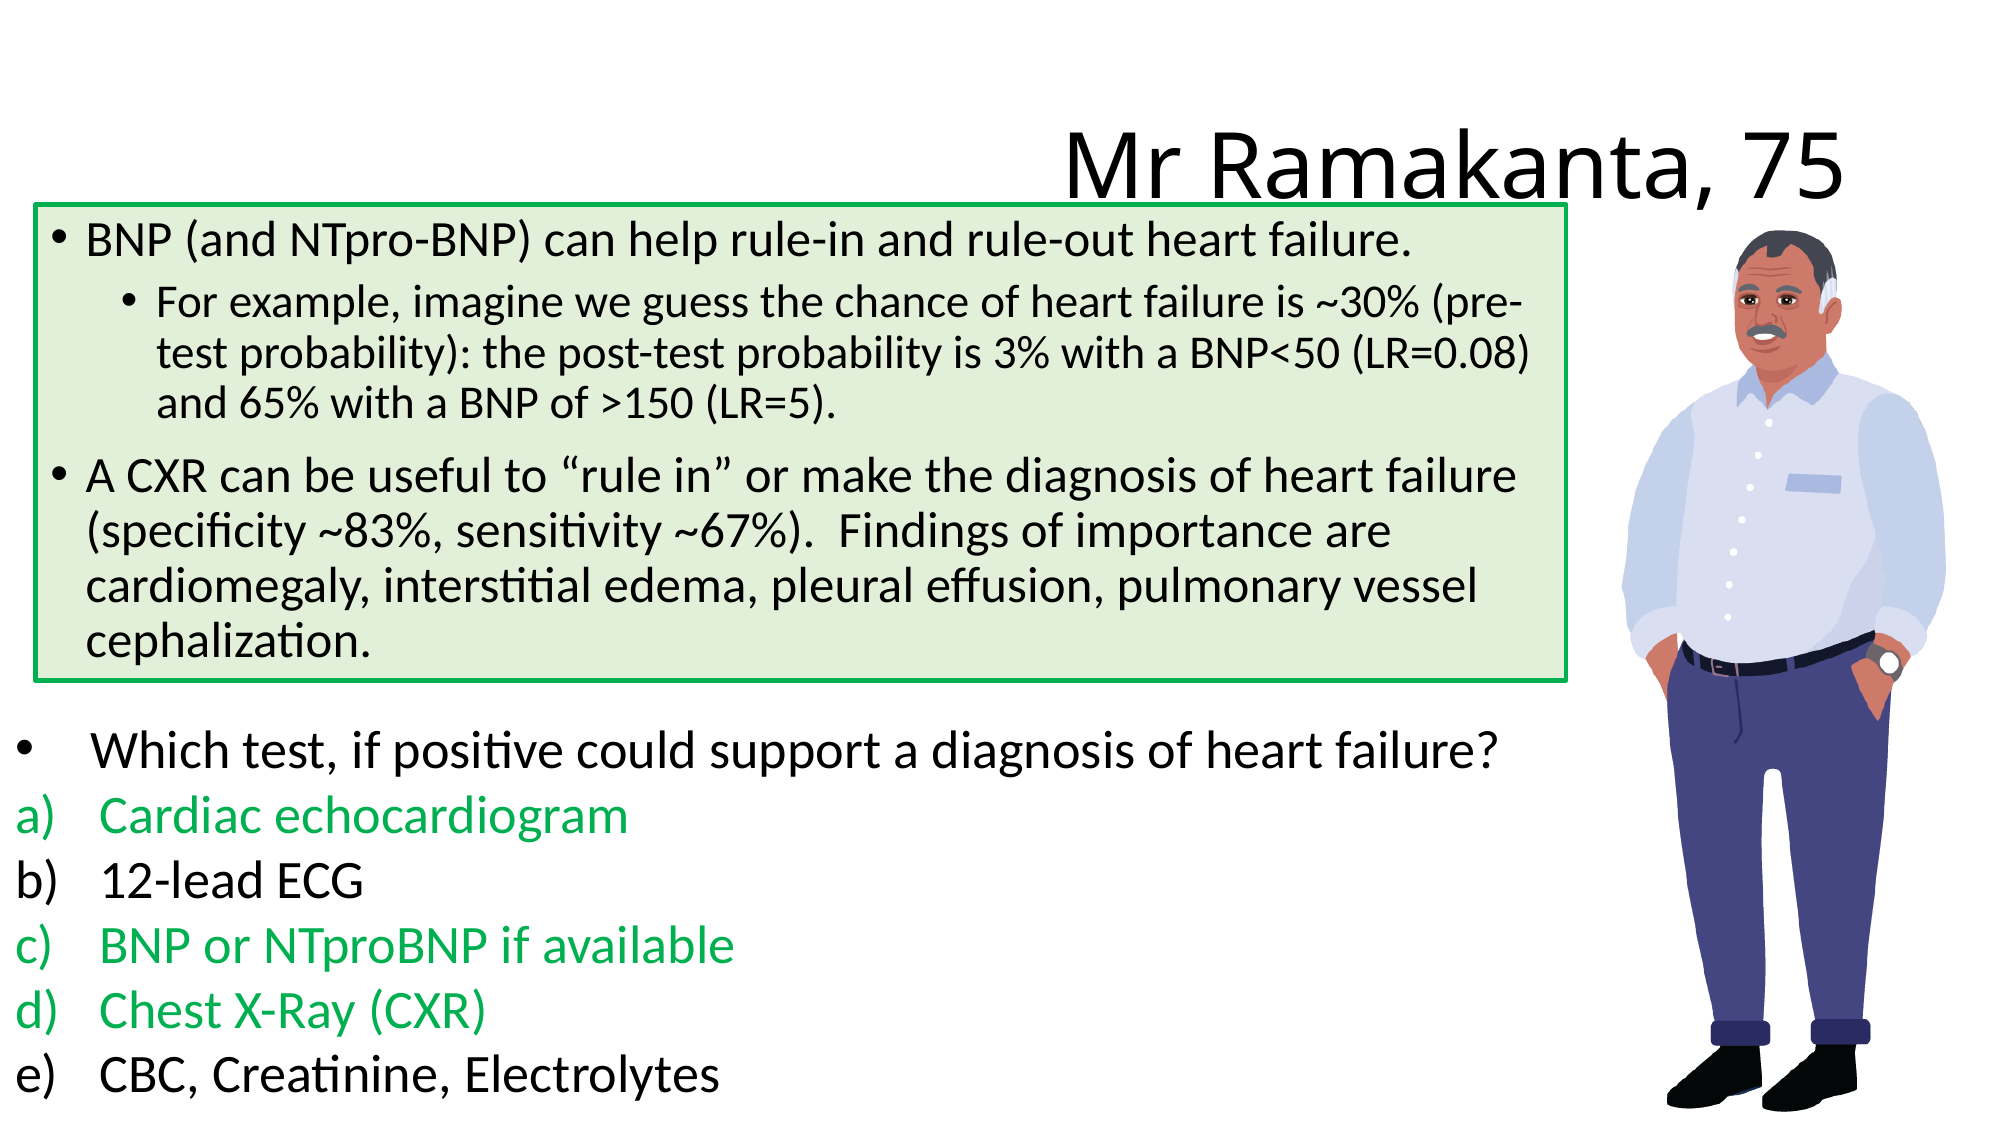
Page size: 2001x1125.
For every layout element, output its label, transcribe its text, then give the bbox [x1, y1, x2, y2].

list BNP (and NTpro-BNP) can help rule-in and rule-out heart failure. For example, imagine we guess the chance of heart failure is ~30% (pre-test probability): the post-test probability is 3% with a BNP<50 (LR=0.08) and 65% with a BNP of >150 (LR=5). A CXR can be useful to “rule in” or make the diagnosis of heart failure (specificity ~83%, sensitivity ~67%). Findings of importance are cardiomegaly, interstitial edema, pleural effusion, pulmonary vessel cephalization. [35, 204, 1523, 681]
text_box Which test, if positive could support a diagnosis of heart failure? Cardiac echocardiogram 12-lead ECG BNP or NTproBNP if available Chest X-Ray (CXR) CBC, Creatinine, Electrolytes [0, 706, 1523, 1112]
title Mr Ramakanta, 75 [137, 59, 1863, 204]
picture [1523, 196, 2000, 1125]
